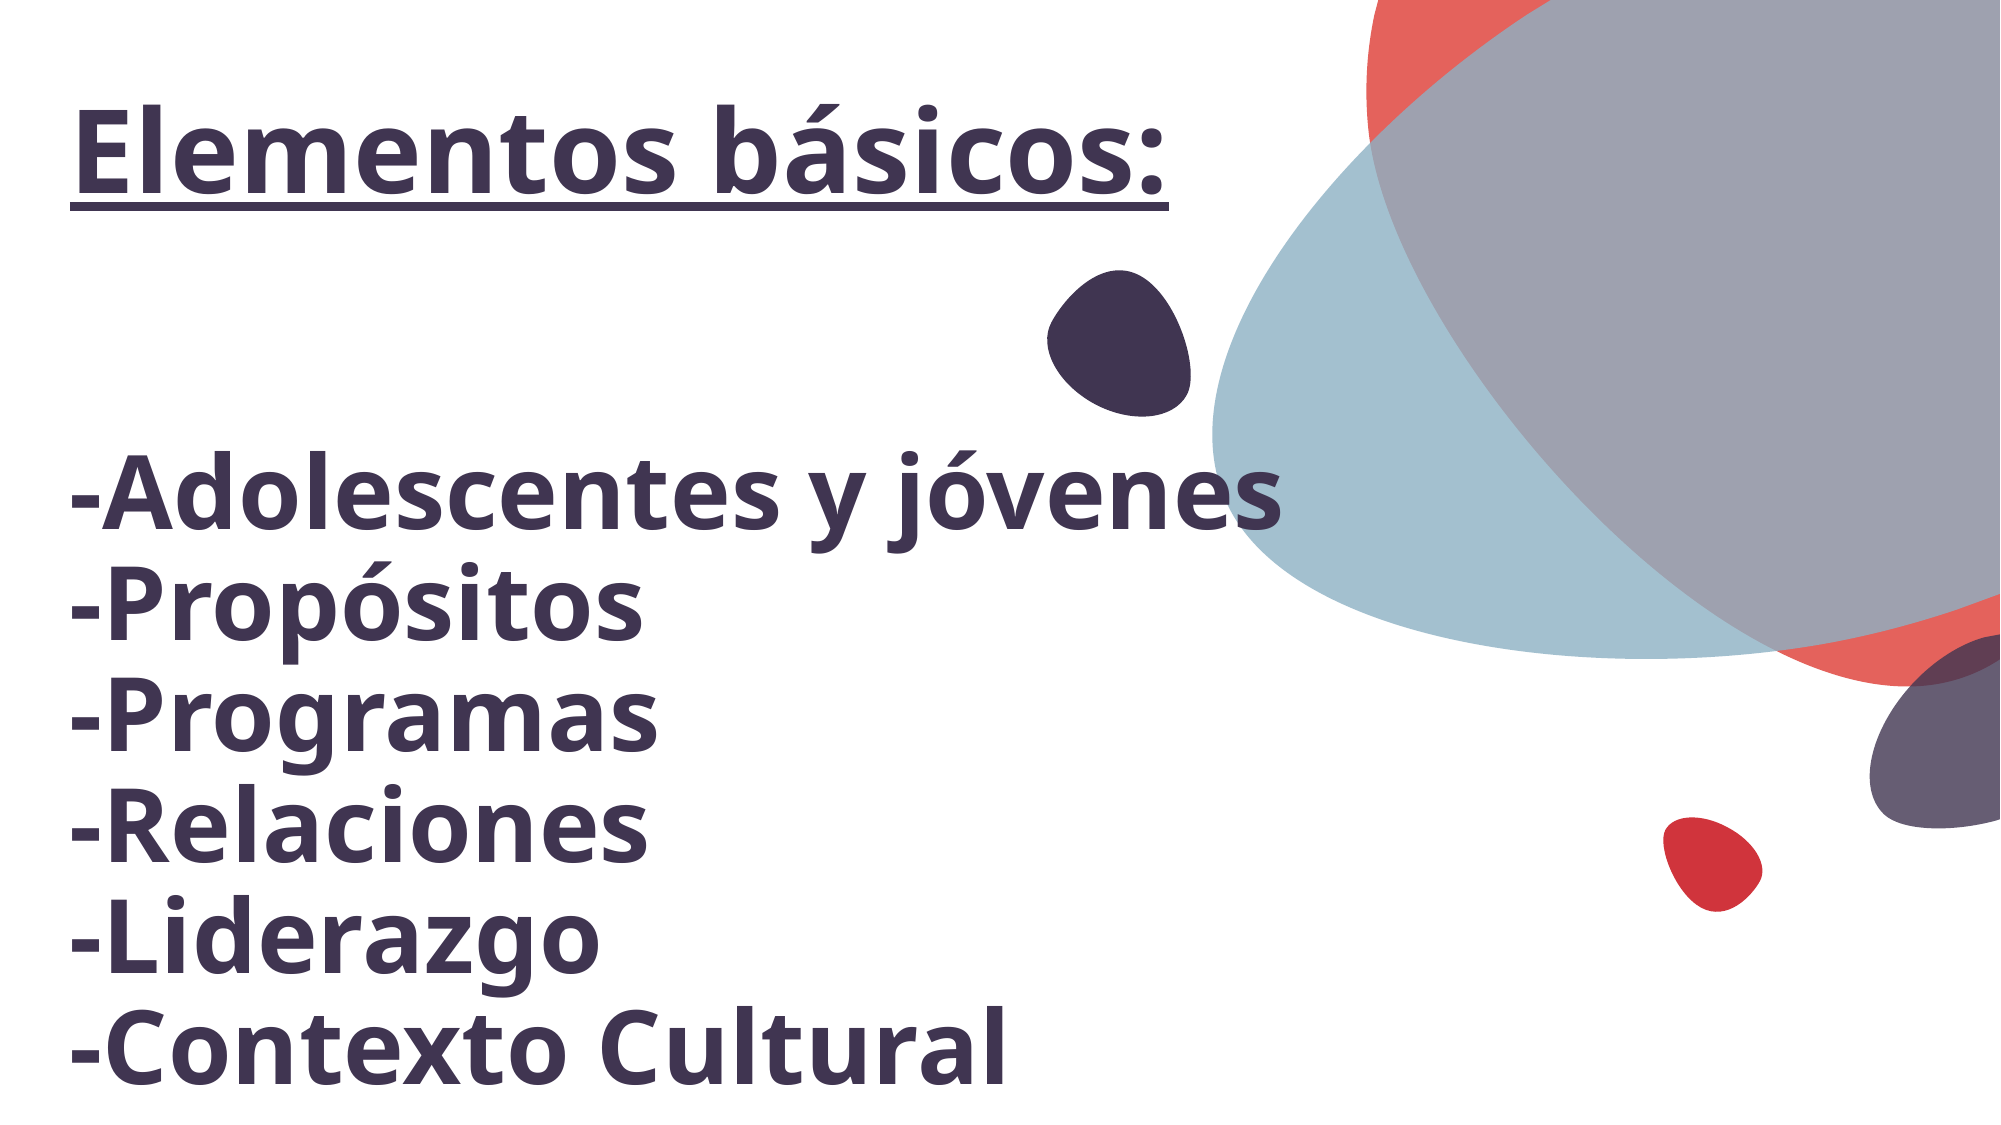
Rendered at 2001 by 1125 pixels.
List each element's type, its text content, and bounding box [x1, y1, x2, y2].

title Elementos básicos: -Adolescentes y jóvenes -Propósitos -Programas -Relaciones -Liderazgo -Contexto Cultural [55, 85, 1780, 1120]
